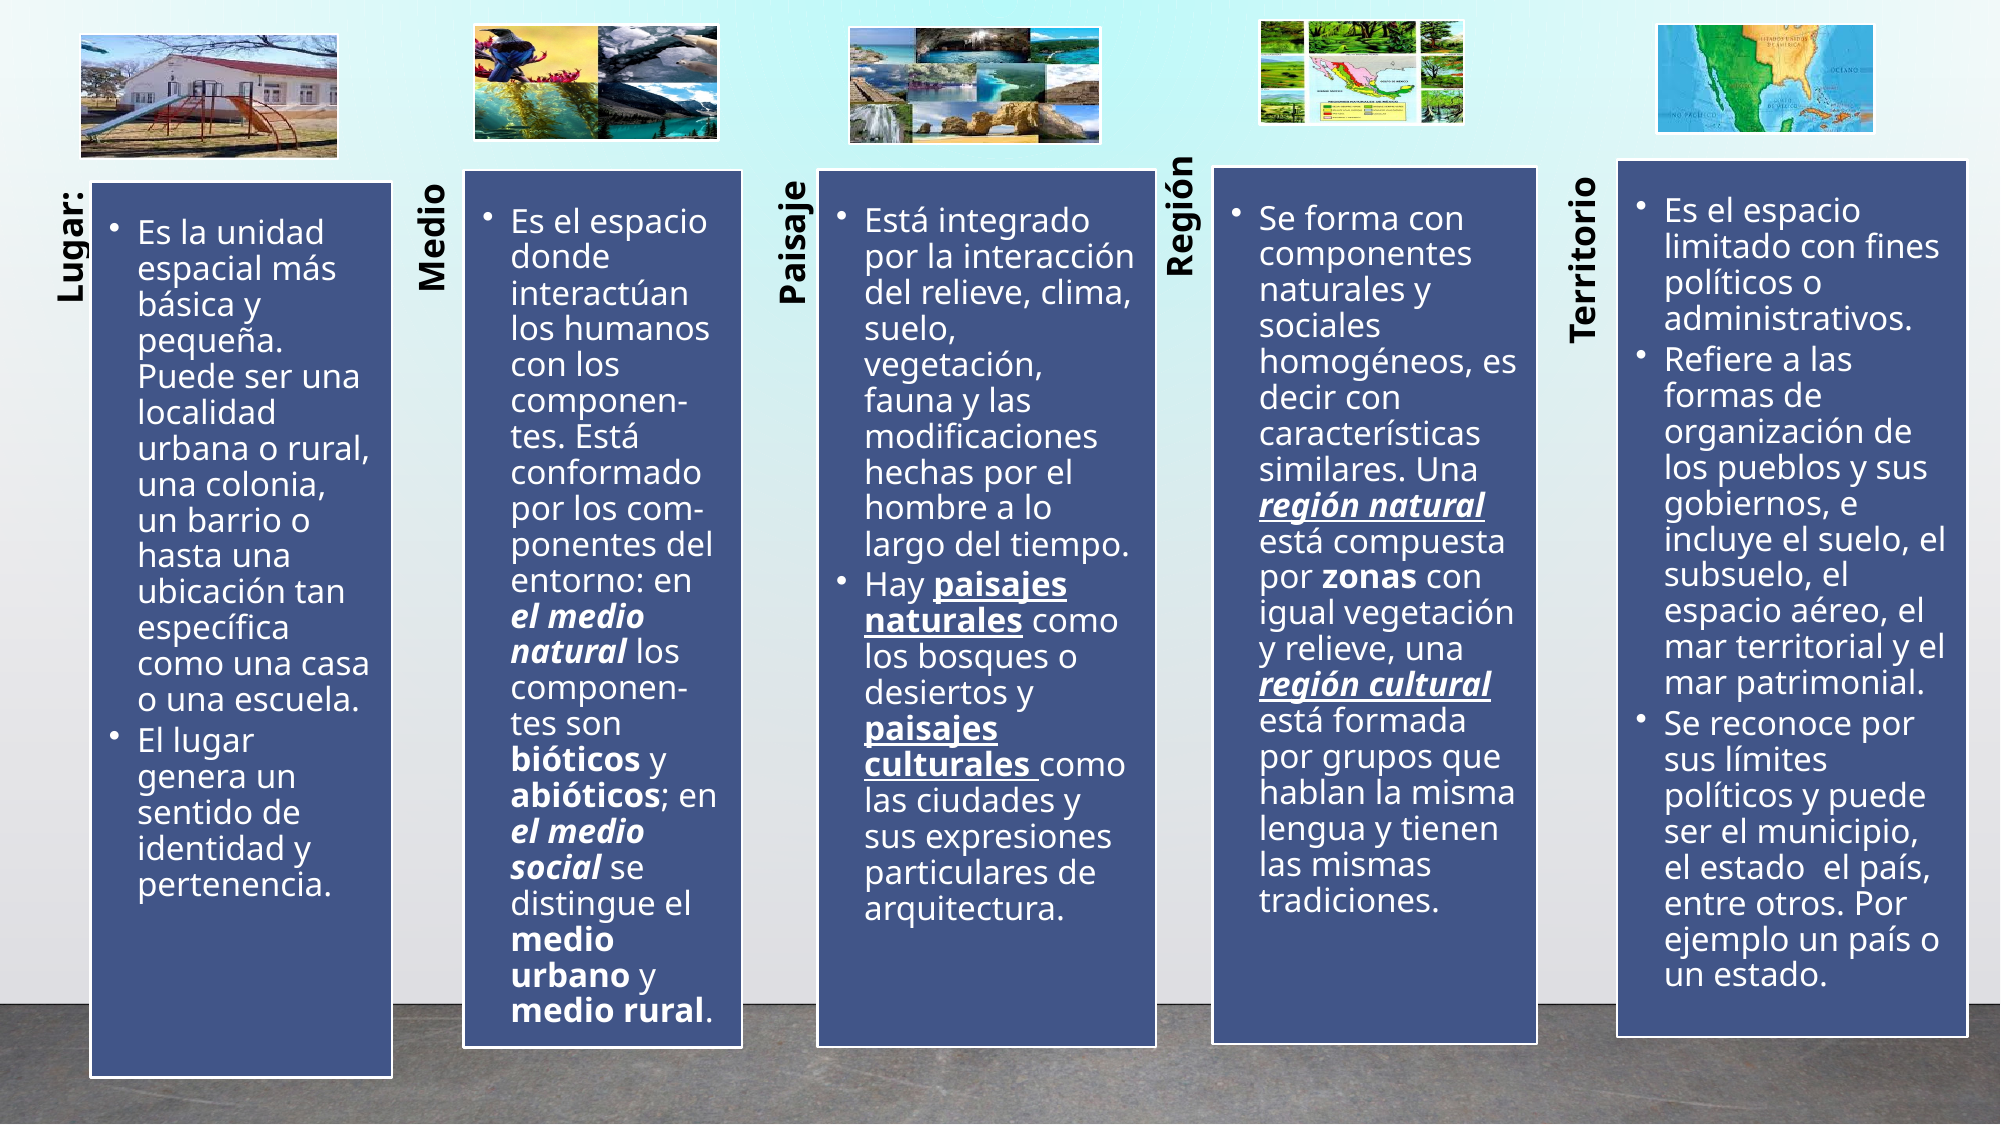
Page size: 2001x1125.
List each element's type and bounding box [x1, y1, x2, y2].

text_box [0, 0, 2000, 1125]
